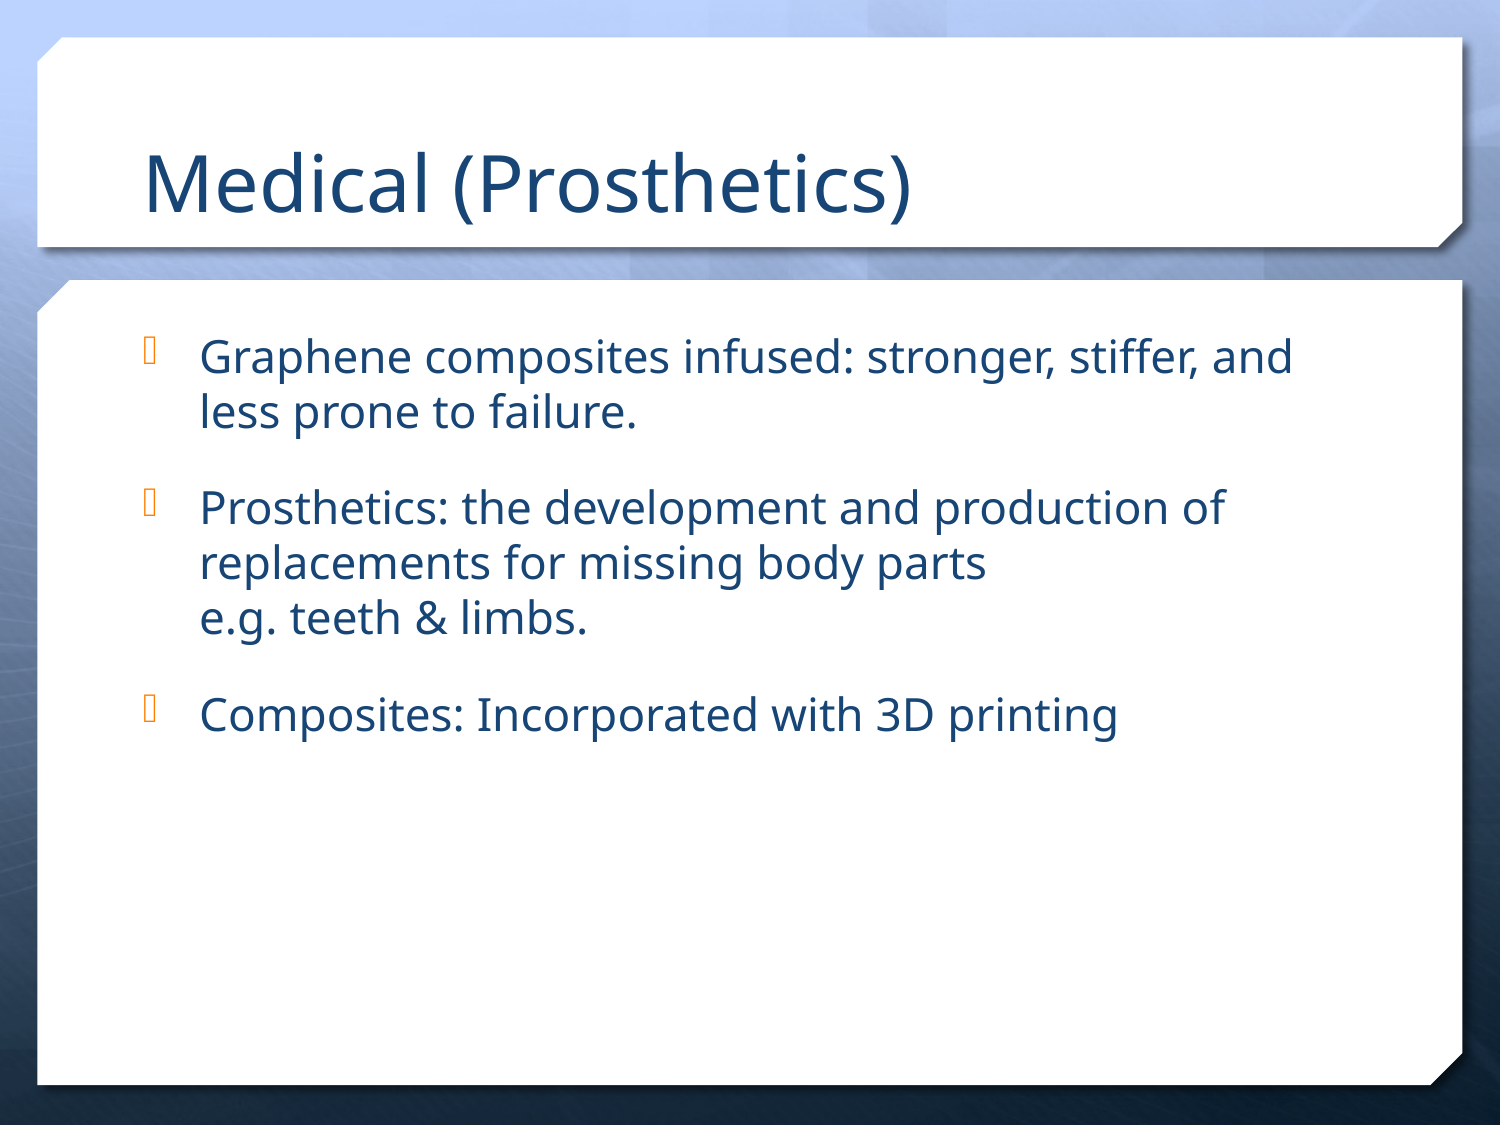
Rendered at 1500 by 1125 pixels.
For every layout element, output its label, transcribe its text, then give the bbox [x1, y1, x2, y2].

list Graphene composites infused: stronger, stiffer, and less prone to failure. Prosthetics: the development and production of replacements for missing body parts e.g. teeth & limbs. Composites: Incorporated with 3D printing [127, 319, 1372, 978]
title Medical (Prosthetics) [127, 48, 1372, 236]
